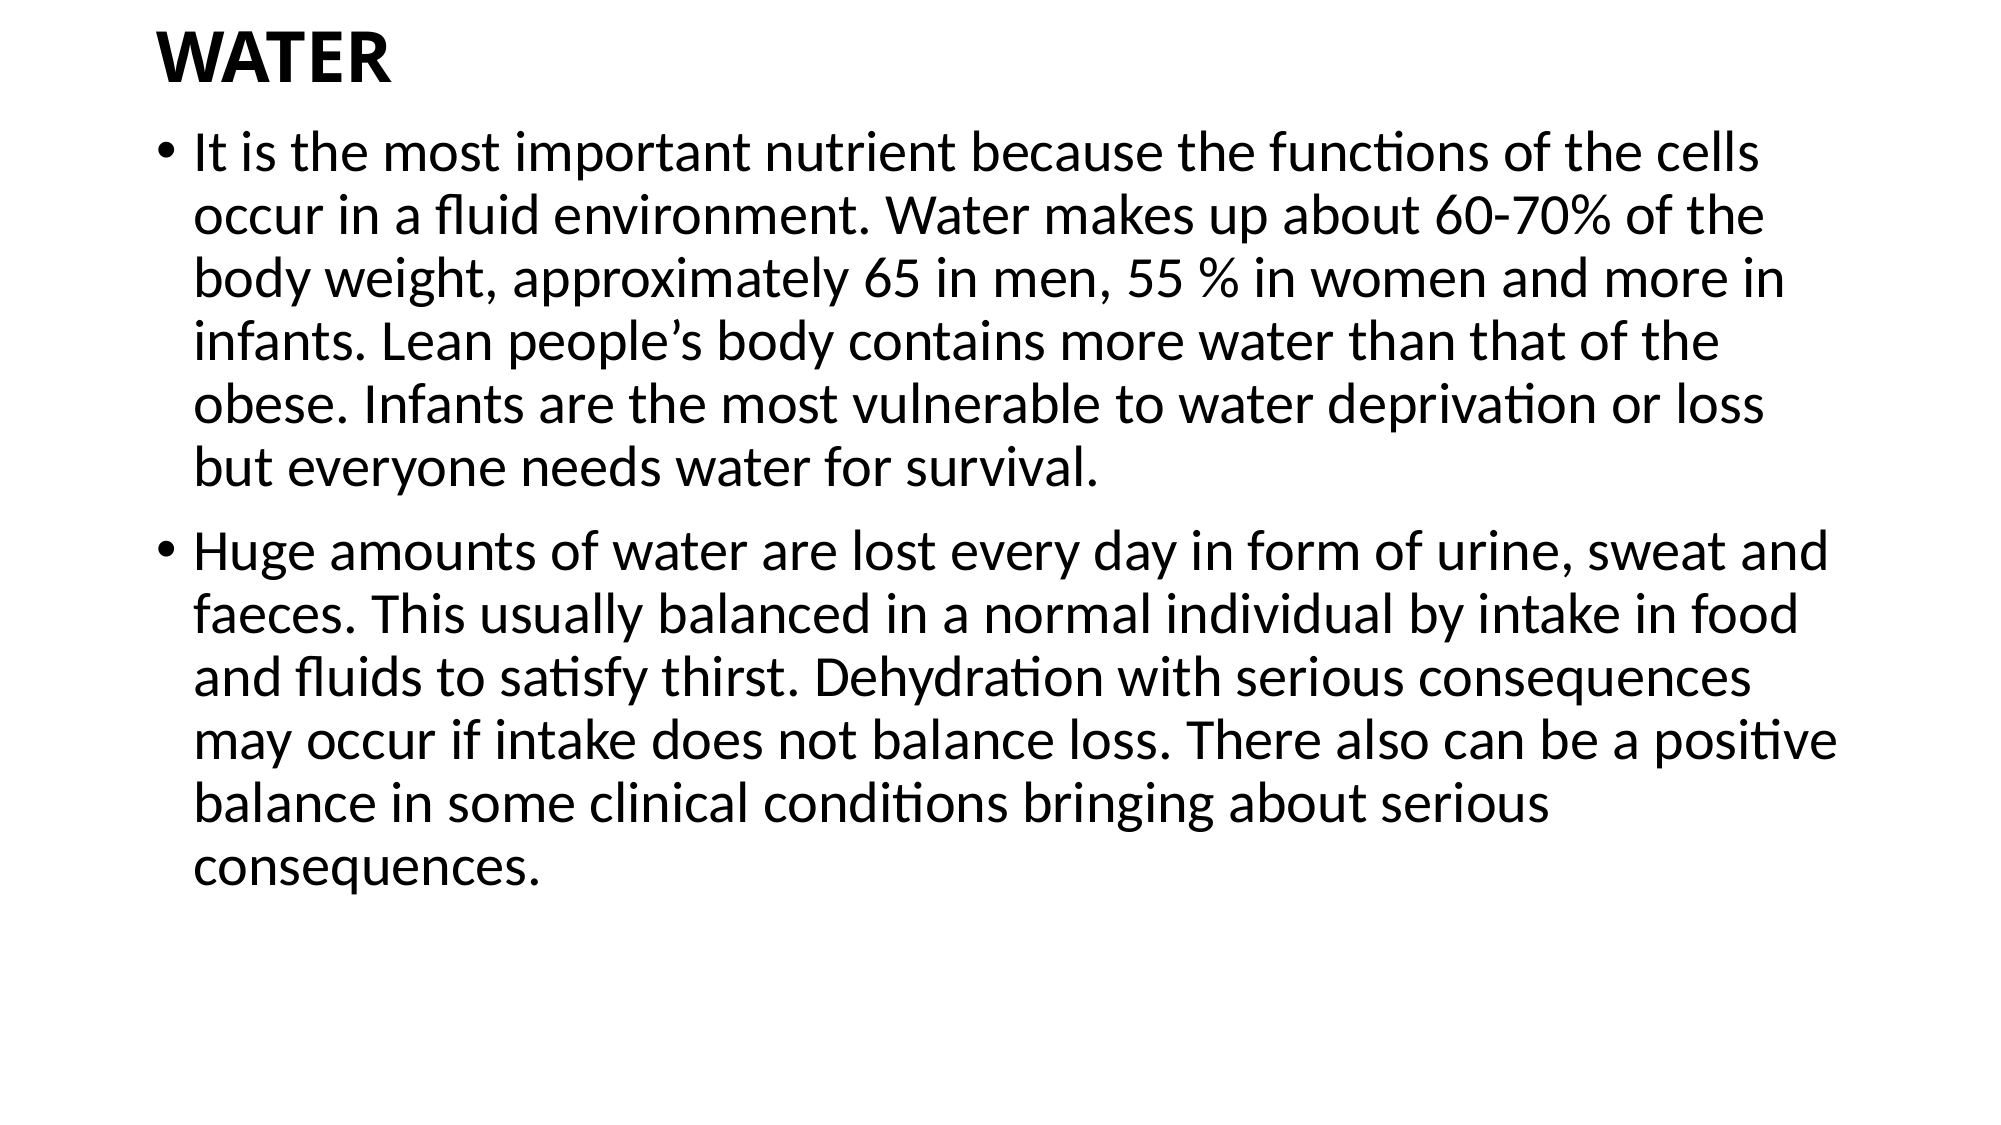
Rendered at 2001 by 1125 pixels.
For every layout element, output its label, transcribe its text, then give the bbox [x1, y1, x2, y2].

title WATER [141, 13, 1866, 190]
list It is the most important nutrient because the functions of the cells occur in a fluid environment. Water makes up about 60-70% of the body weight, approximately 65 in men, 55 % in women and more in infants. Lean people’s body contains more water than that of the obese. Infants are the most vulnerable to water deprivation or loss but everyone needs water for survival. Huge amounts of water are lost every day in form of urine, sweat and faeces. This usually balanced in a normal individual by intake in food and fluids to satisfy thirst. Dehydration with serious consequences may occur if intake does not balance loss. There also can be a positive balance in some clinical conditions bringing about serious consequences. [141, 113, 1863, 1098]
